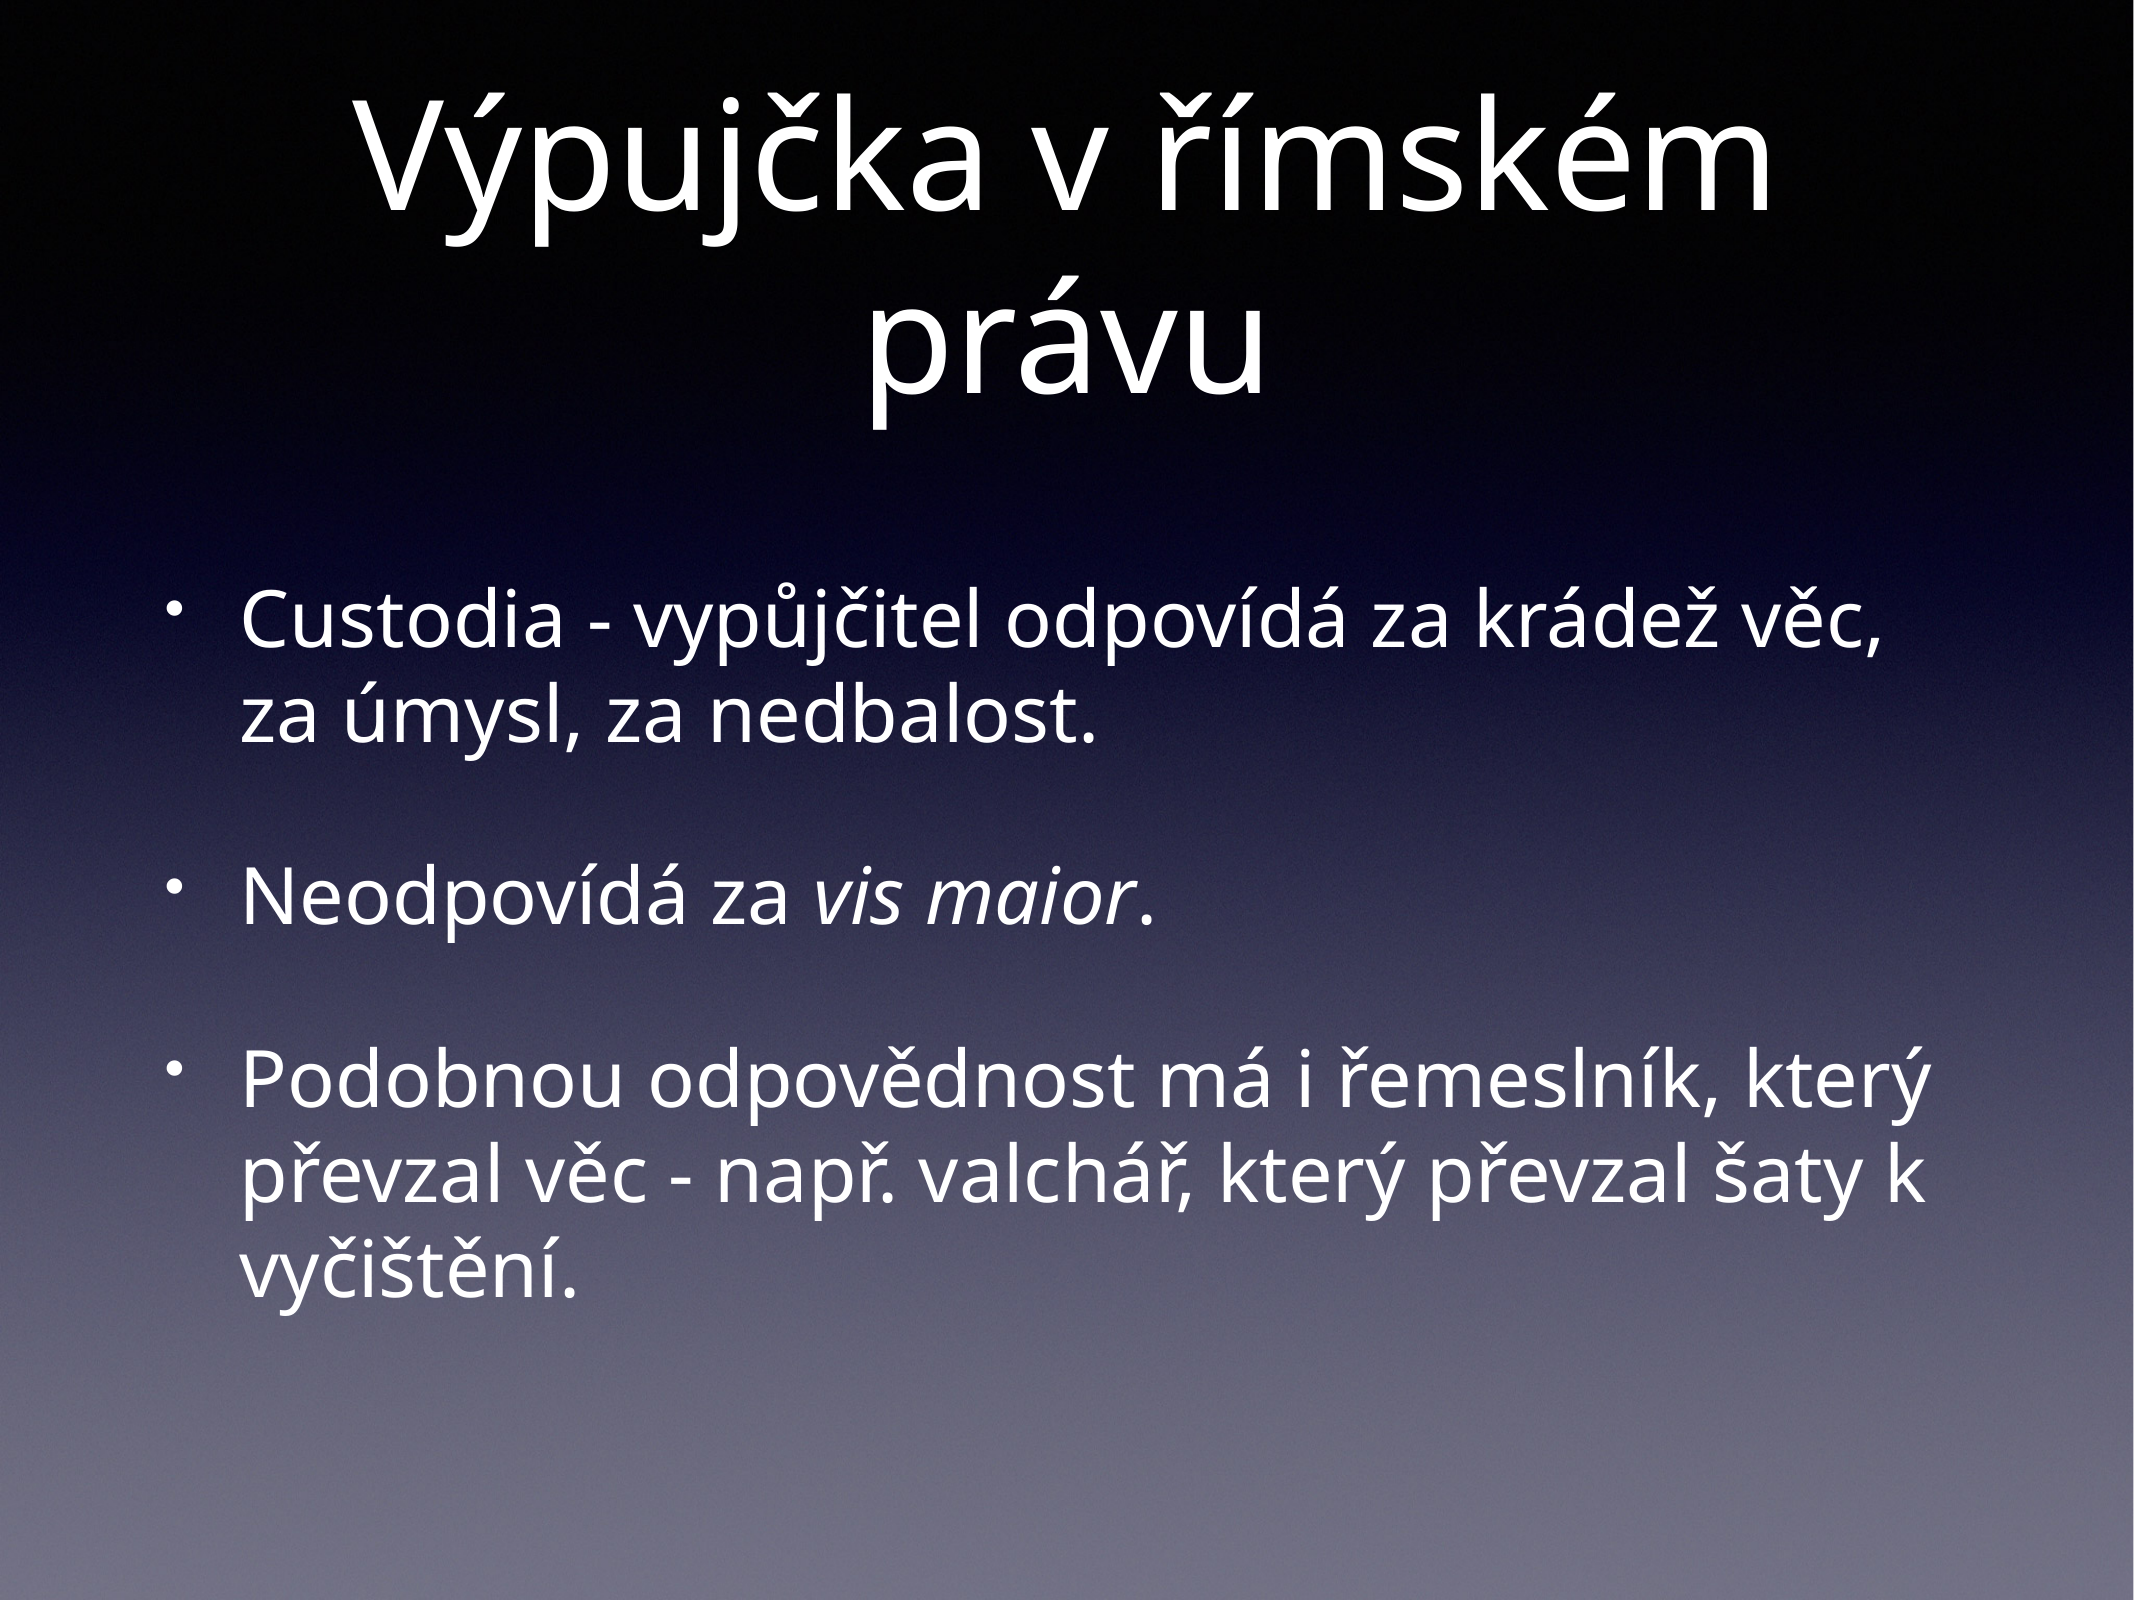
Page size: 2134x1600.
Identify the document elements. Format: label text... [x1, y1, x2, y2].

picture [0, 0, 2134, 1600]
list Custodia - vypůjčitel odpovídá za krádež věc, za úmysl, za nedbalost. Neodpovídá za vis maior. Podobnou odpovědnost má i řemeslník, který převzal věc - např. valchář, který převzal šaty k vyčištění. [155, 424, 1978, 1457]
title Výpujčka v římském právu [155, 66, 1978, 416]
